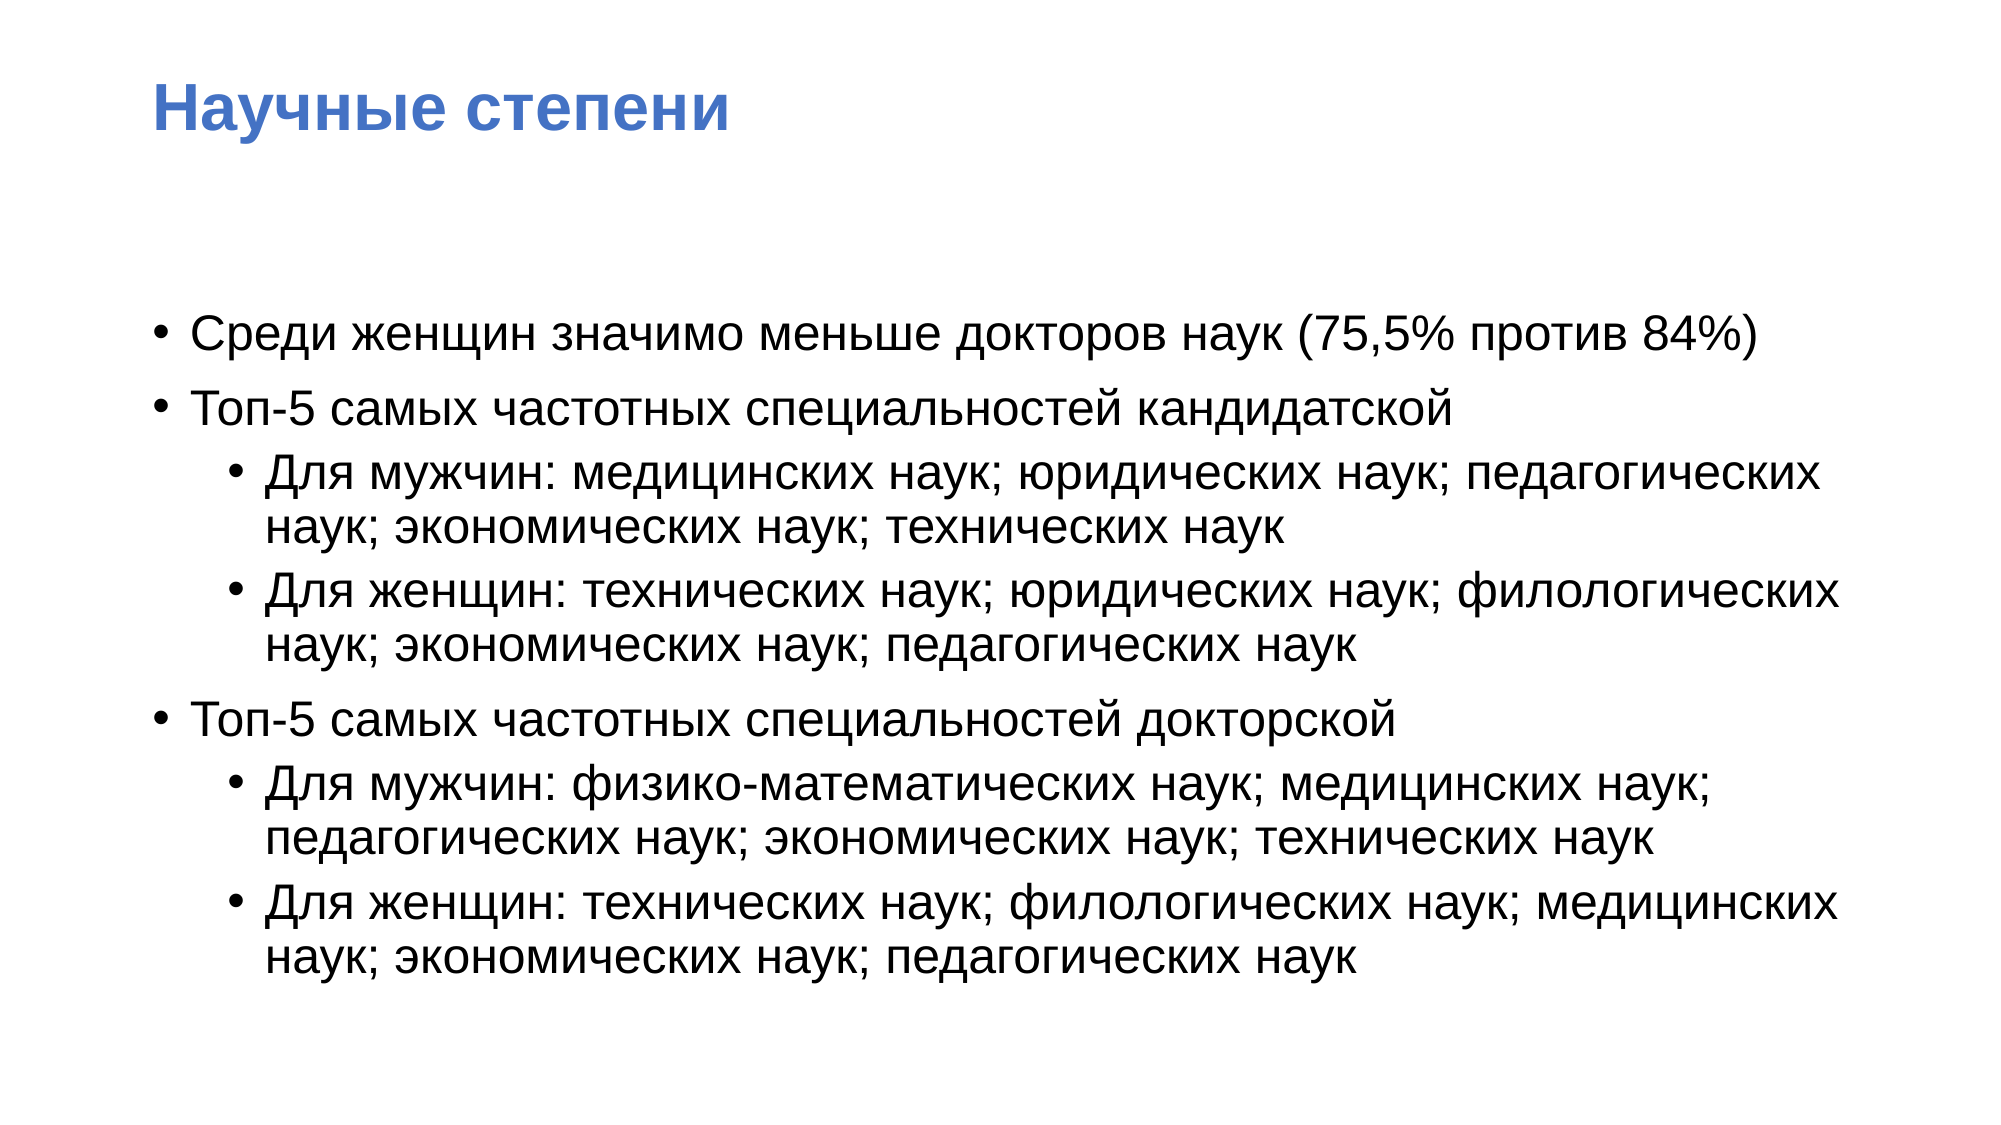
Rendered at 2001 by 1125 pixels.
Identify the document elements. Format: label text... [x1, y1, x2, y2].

title Научные степени [137, 0, 1863, 218]
list Среди женщин значимо меньше докторов наук (75,5% против 84%) Топ-5 самых частотных специальностей кандидатской Для мужчин: медицинских наук; юридических наук; педагогических наук; экономических наук; технических наук Для женщин: технических наук; юридических наук; филологических наук; экономических наук; педагогических наук Топ-5 самых частотных специальностей докторской Для мужчин: физико-математических наук; медицинских наук; педагогических наук; экономических наук; технических наук Для женщин: технических наук; филологических наук; медицинских наук; экономических наук; педагогических наук [137, 299, 1863, 1014]
